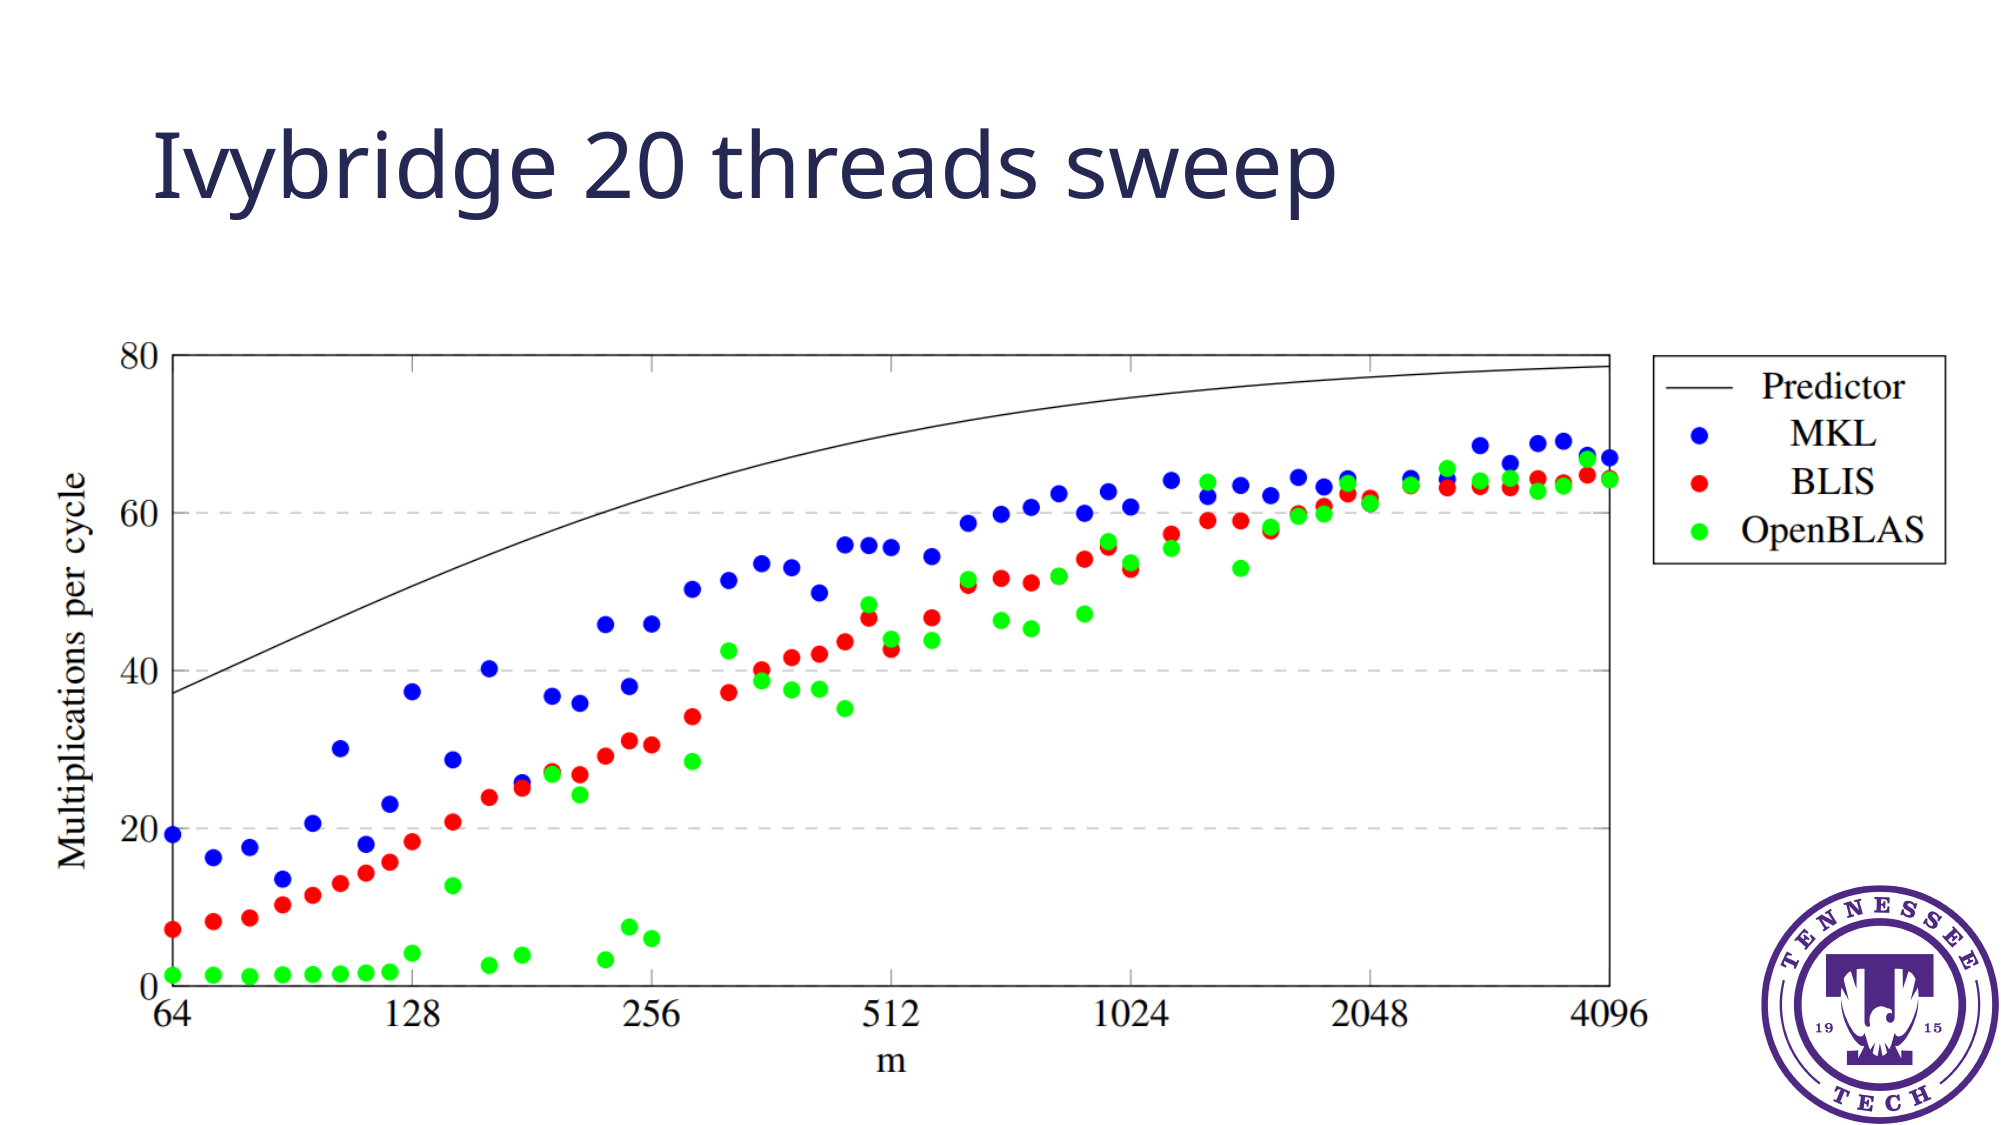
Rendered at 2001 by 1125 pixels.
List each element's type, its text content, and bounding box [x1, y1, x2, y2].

title Ivybridge 20 threads sweep [137, 59, 1863, 278]
picture [0, 301, 2000, 1125]
